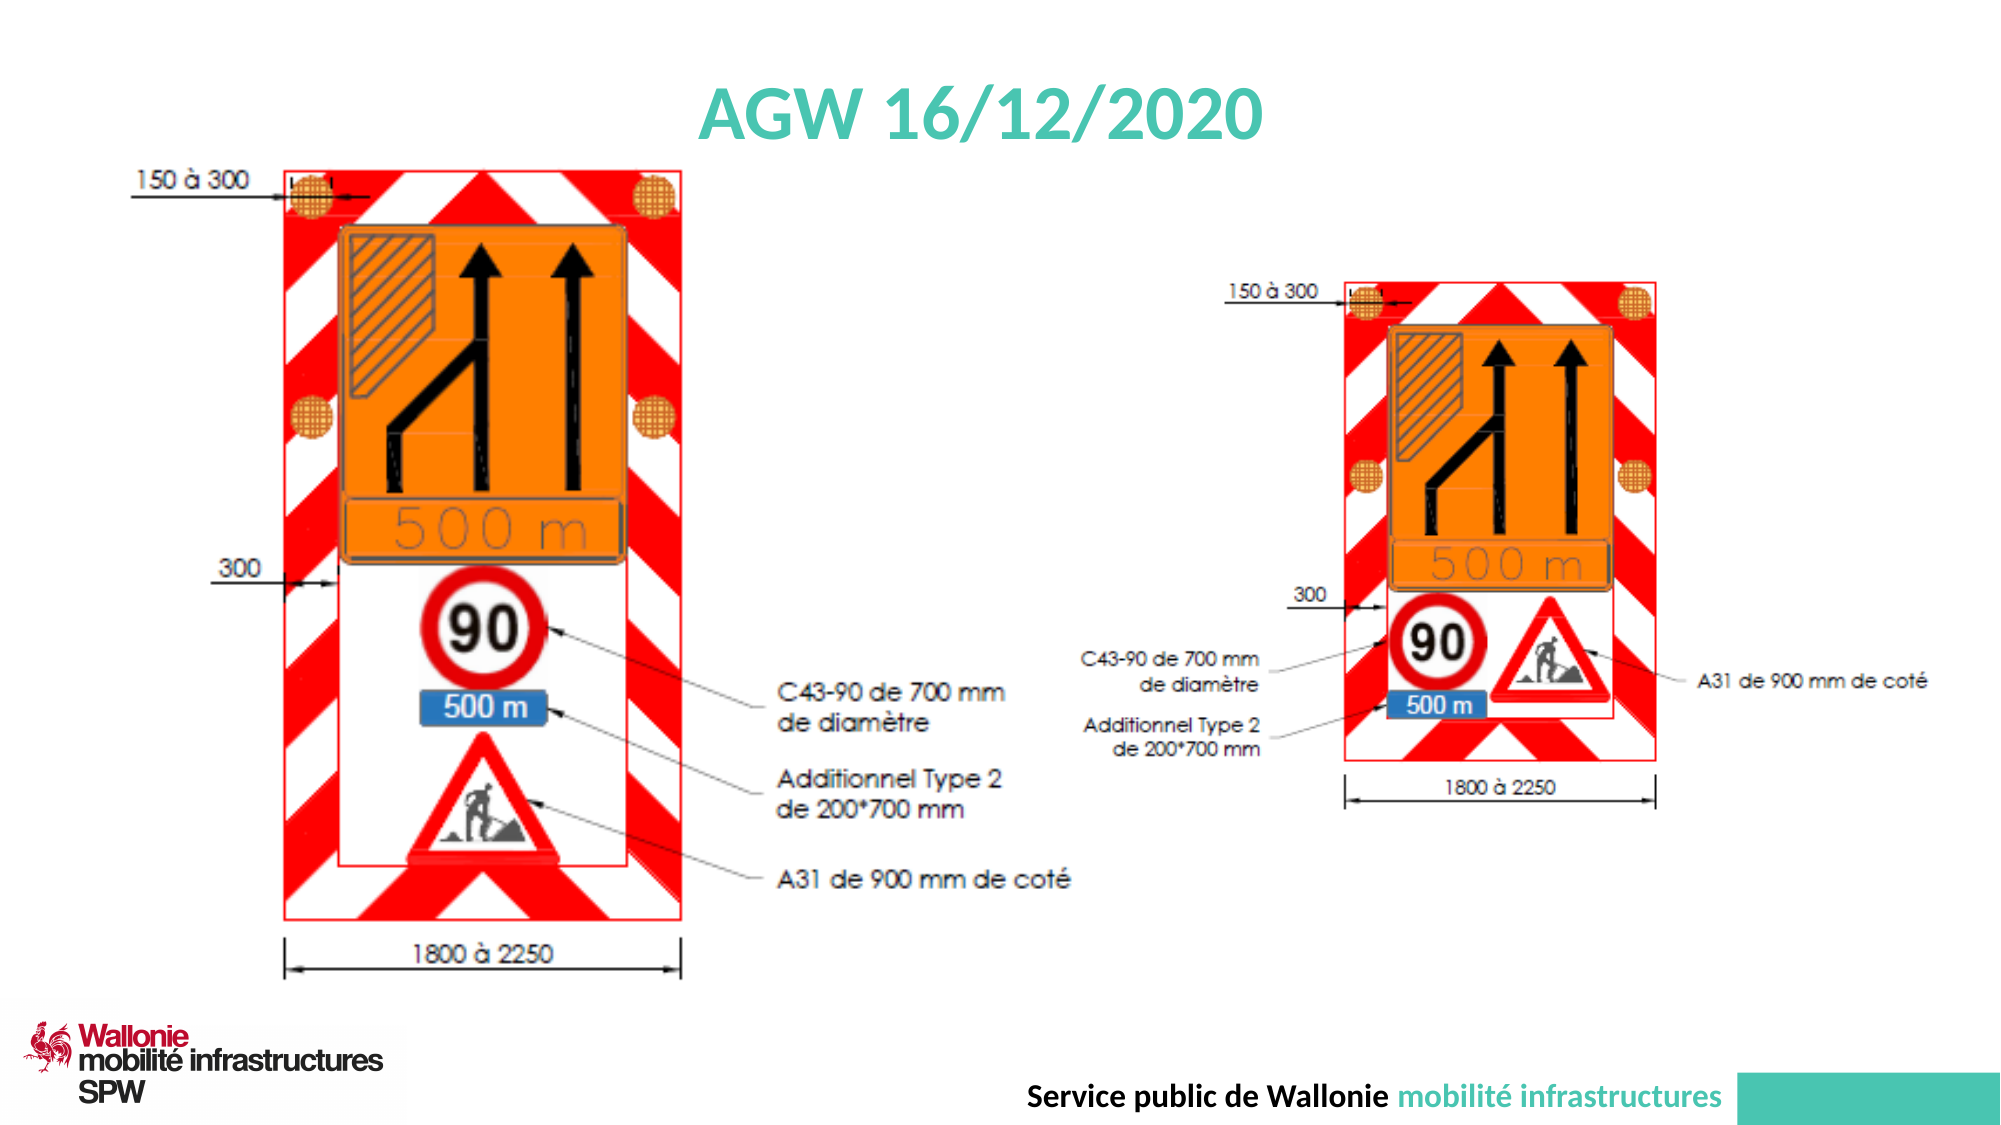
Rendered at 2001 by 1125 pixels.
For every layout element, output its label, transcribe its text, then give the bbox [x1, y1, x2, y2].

title AGW 16/12/2020 [121, 14, 1843, 203]
picture [0, 117, 2000, 1125]
